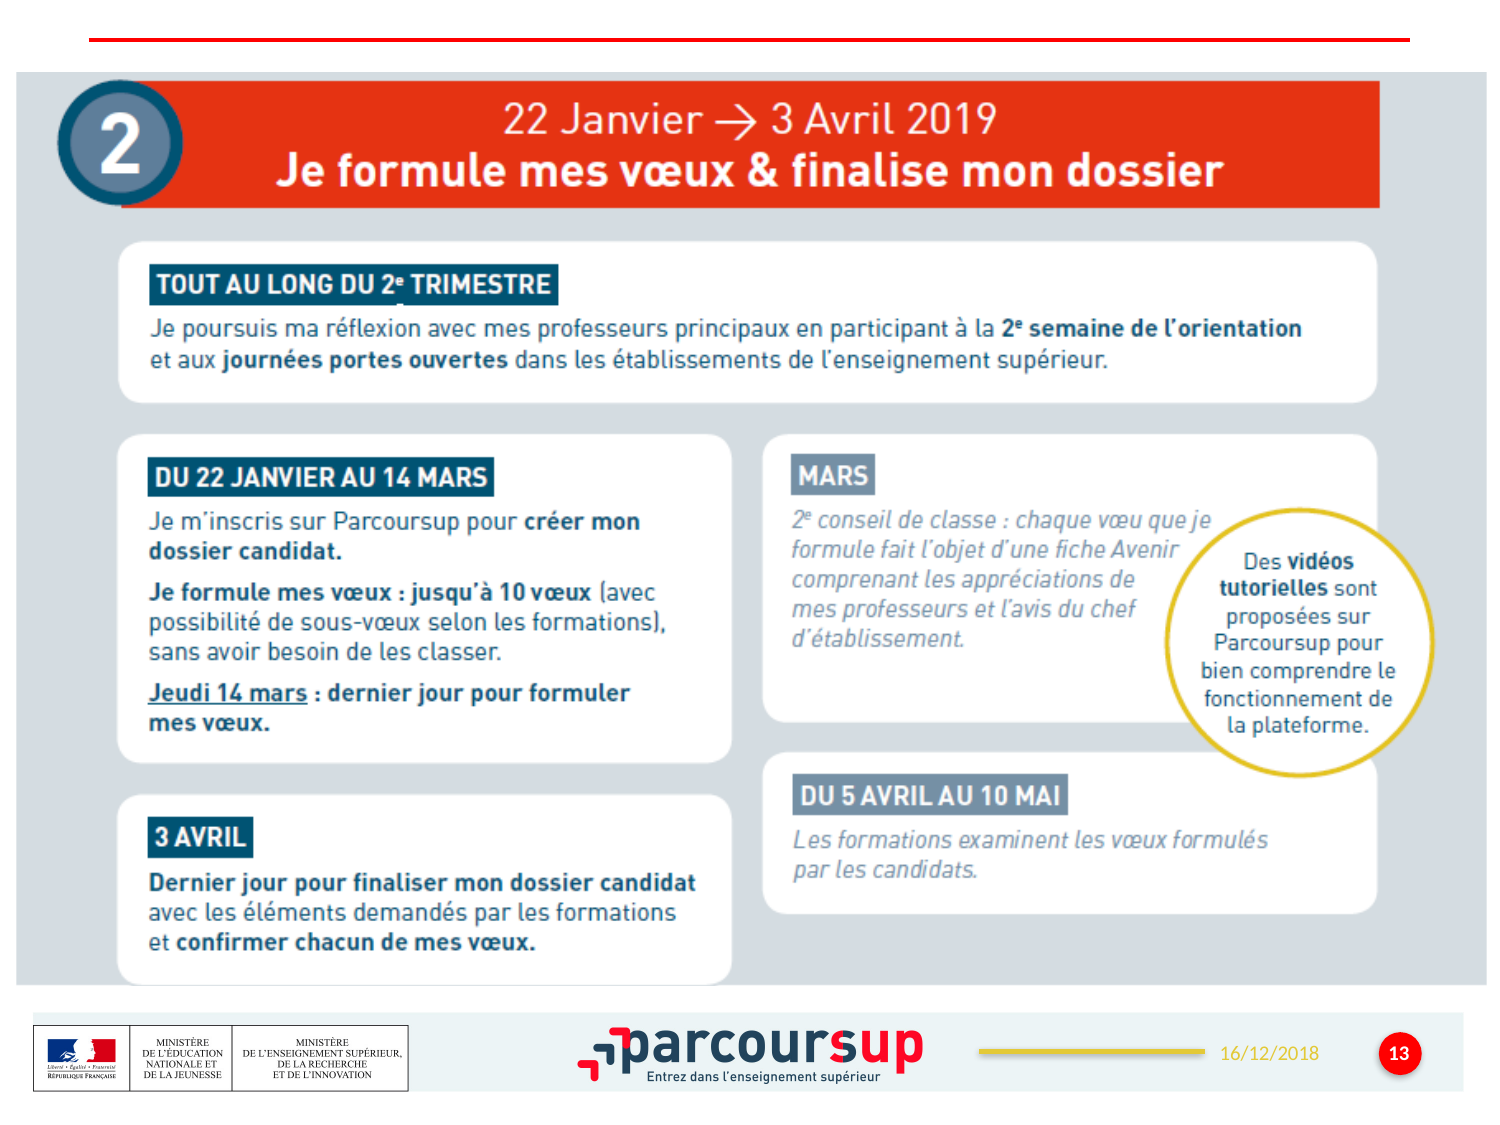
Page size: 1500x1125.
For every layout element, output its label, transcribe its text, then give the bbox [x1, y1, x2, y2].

picture [0, 0, 1499, 1124]
slide_number 13 [1368, 1031, 1430, 1074]
